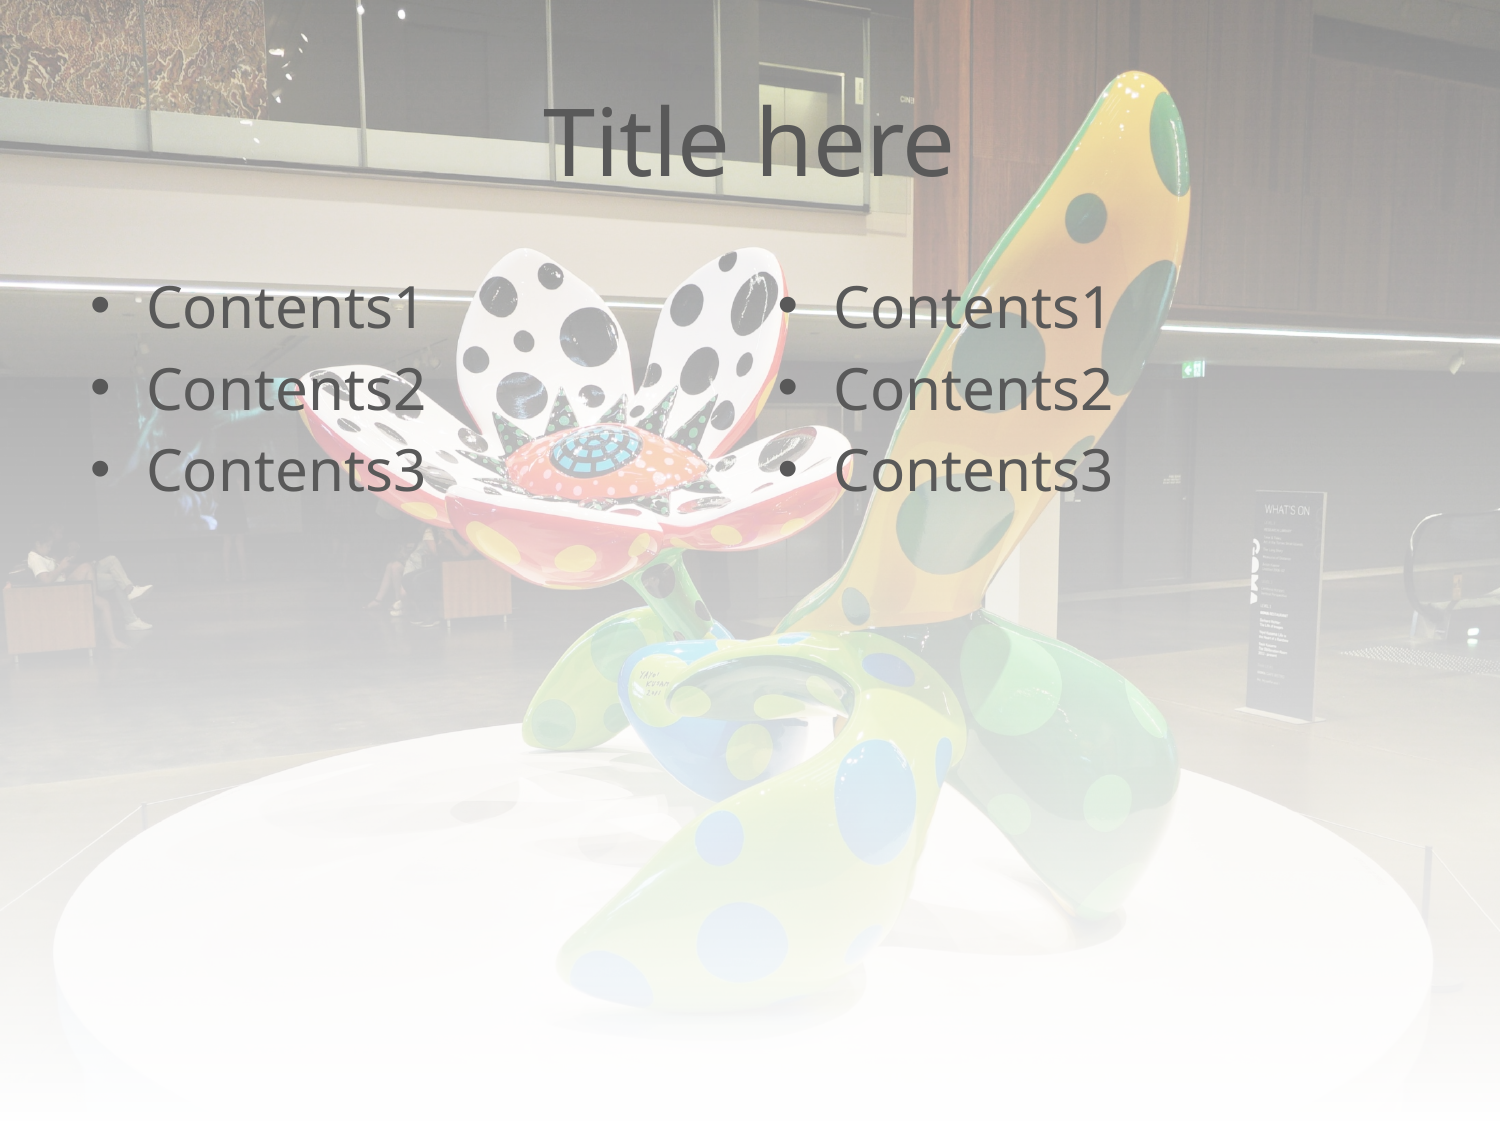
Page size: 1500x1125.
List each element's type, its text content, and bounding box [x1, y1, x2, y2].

list Contents1 Contents2 Contents3 [75, 262, 738, 1005]
list Contents1 Contents2 Contents3 [762, 262, 1425, 1005]
title Title here [75, 45, 1425, 233]
text_box [0, 0, 1500, 1125]
